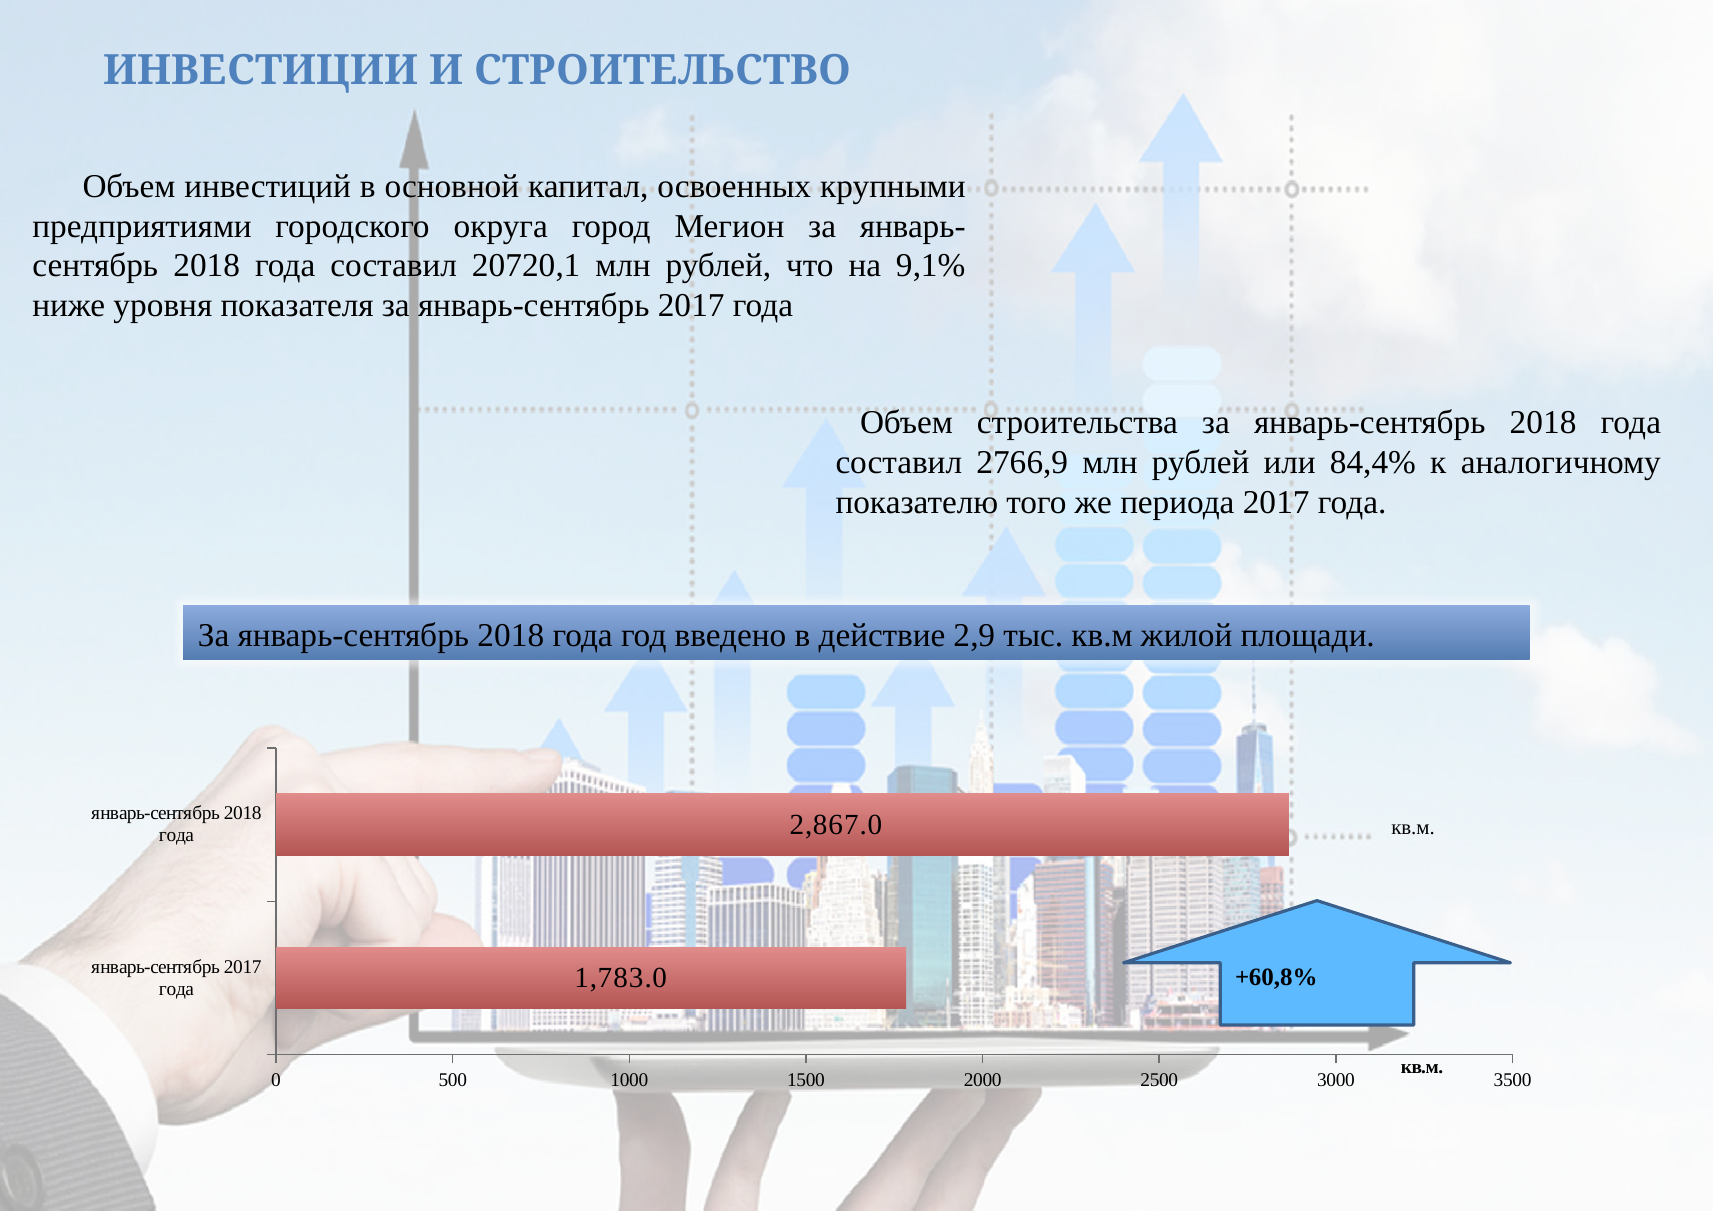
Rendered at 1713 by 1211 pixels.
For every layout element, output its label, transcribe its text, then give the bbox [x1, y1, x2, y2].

text_box Объем инвестиций в основной капитал, освоенных крупными предприятиями городского округа город Мегион за январь-сентябрь 2018 года составил 20720,1 млн рублей, что на 9,1% ниже уровня показателя за январь-сентябрь 2017 года [17, 156, 982, 331]
text_box ИНВЕСТИЦИИ И СТРОИТЕЛЬСТВО [84, 33, 871, 103]
chart [89, 699, 1586, 1137]
text_box За январь-сентябрь 2018 года год введено в действие 2,9 тыс. кв.м жилой площади. [183, 605, 1530, 660]
text_box Объем строительства за январь-сентябрь 2018 года составил 2766,9 млн рублей или 84,4% к аналогичному показателю того же периода 2017 года. [820, 393, 1678, 528]
